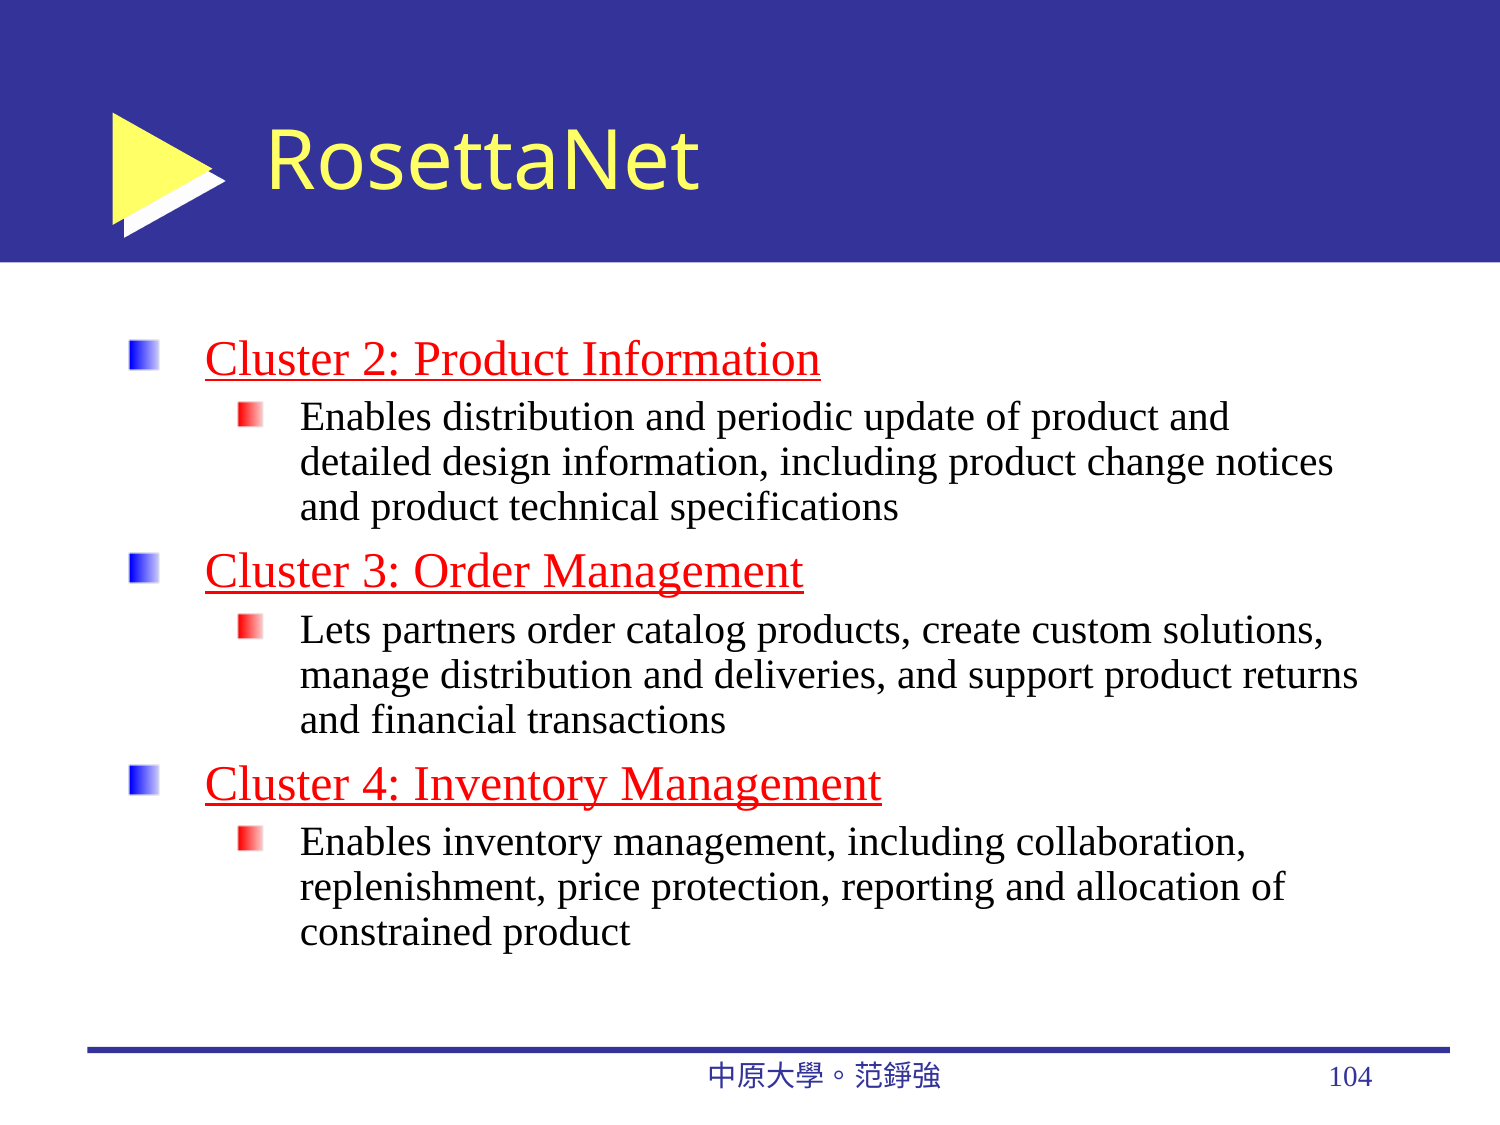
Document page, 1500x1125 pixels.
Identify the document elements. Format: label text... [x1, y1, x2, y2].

title RosettaNet [249, 62, 1388, 250]
slide_number 104 [1074, 1050, 1388, 1125]
picture [127, 551, 163, 587]
picture [236, 824, 266, 854]
list Cluster 2: Product Information Enables distribution and periodic update of product and detailed design information, including product change notices and product technical specifications Cluster 3: Order Management Lets partners order catalog products, create custom solutions, manage distribution and deliveries, and support product returns and financial transactions Cluster 4: Inventory Management Enables inventory management, including collaboration, replenishment, price protection, reporting and allocation of constrained product [112, 324, 1388, 1000]
footer 中原大學。范錚強 [587, 1050, 1063, 1125]
picture [236, 400, 266, 430]
picture [127, 338, 163, 374]
picture [127, 763, 163, 799]
picture [236, 612, 266, 642]
